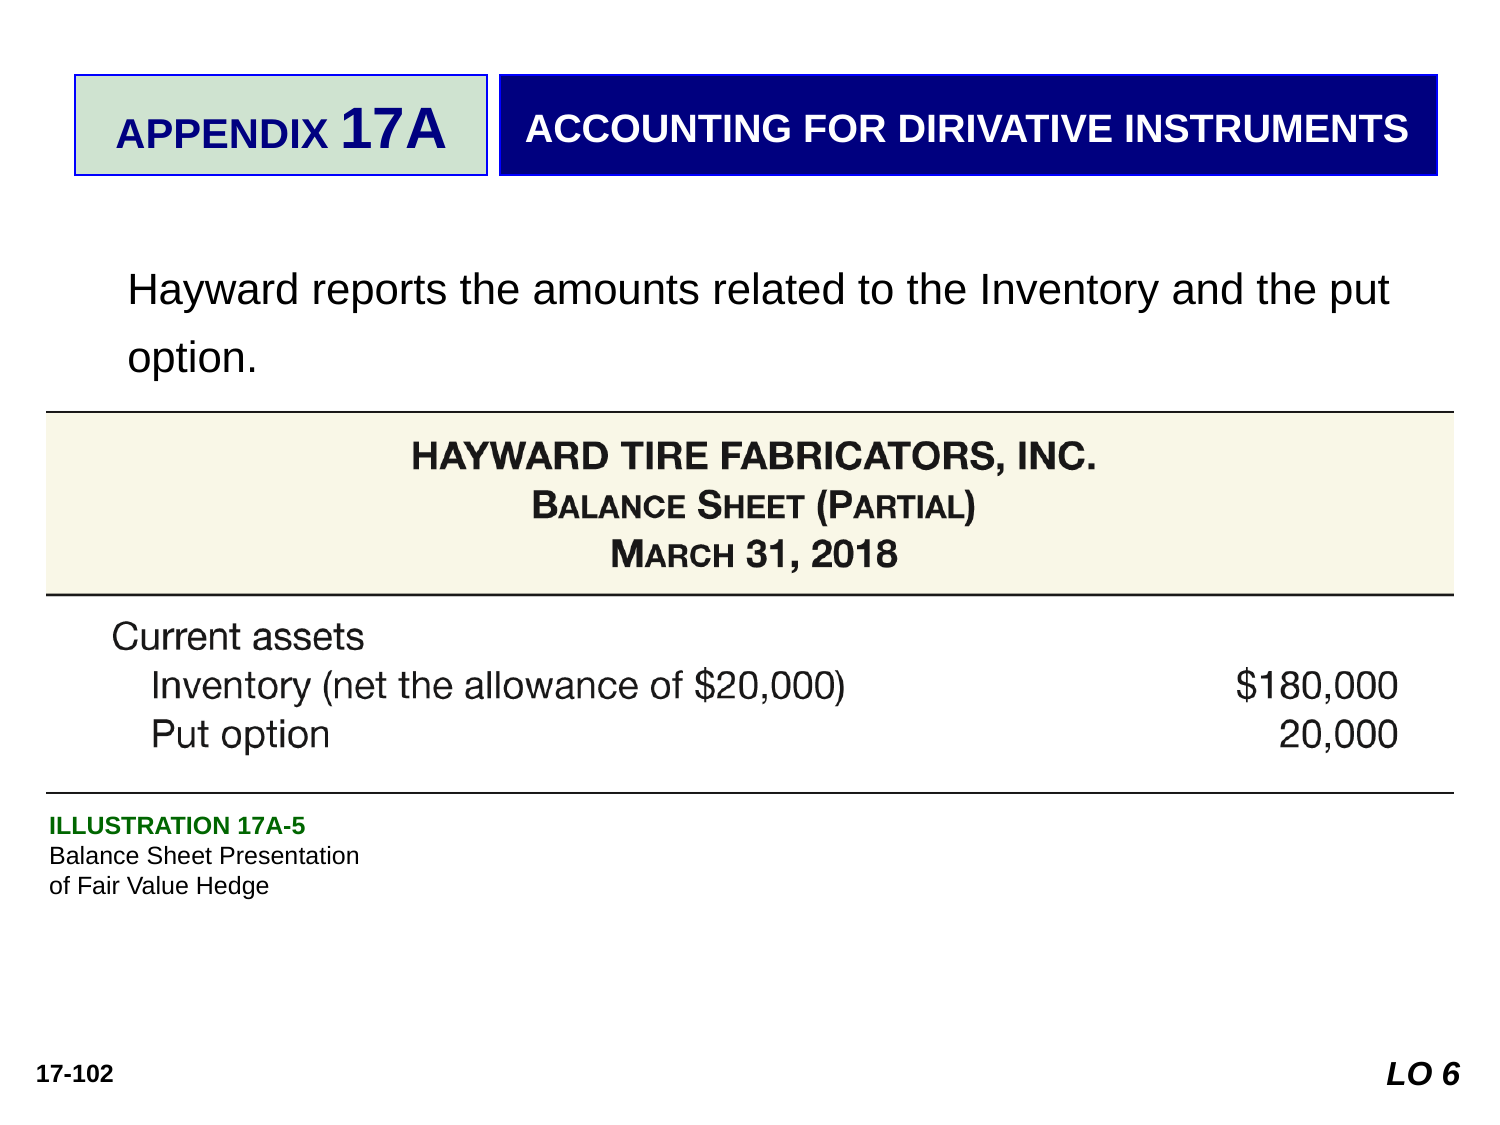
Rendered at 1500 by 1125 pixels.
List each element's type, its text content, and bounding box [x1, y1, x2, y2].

text_box ACCOUNTING FOR DIRIVATIVE INSTRUMENTS [500, 75, 1438, 175]
text_box ILLUSTRATION 17A-5 Balance Sheet Presentation of Fair Value Hedge [34, 802, 388, 907]
text_box APPENDIX 17A [75, 75, 488, 175]
text_box LO 6 [1324, 1044, 1475, 1100]
text_box Hayward reports the amounts related to the Inventory and the put option. [112, 237, 1438, 389]
picture [46, 407, 1454, 798]
